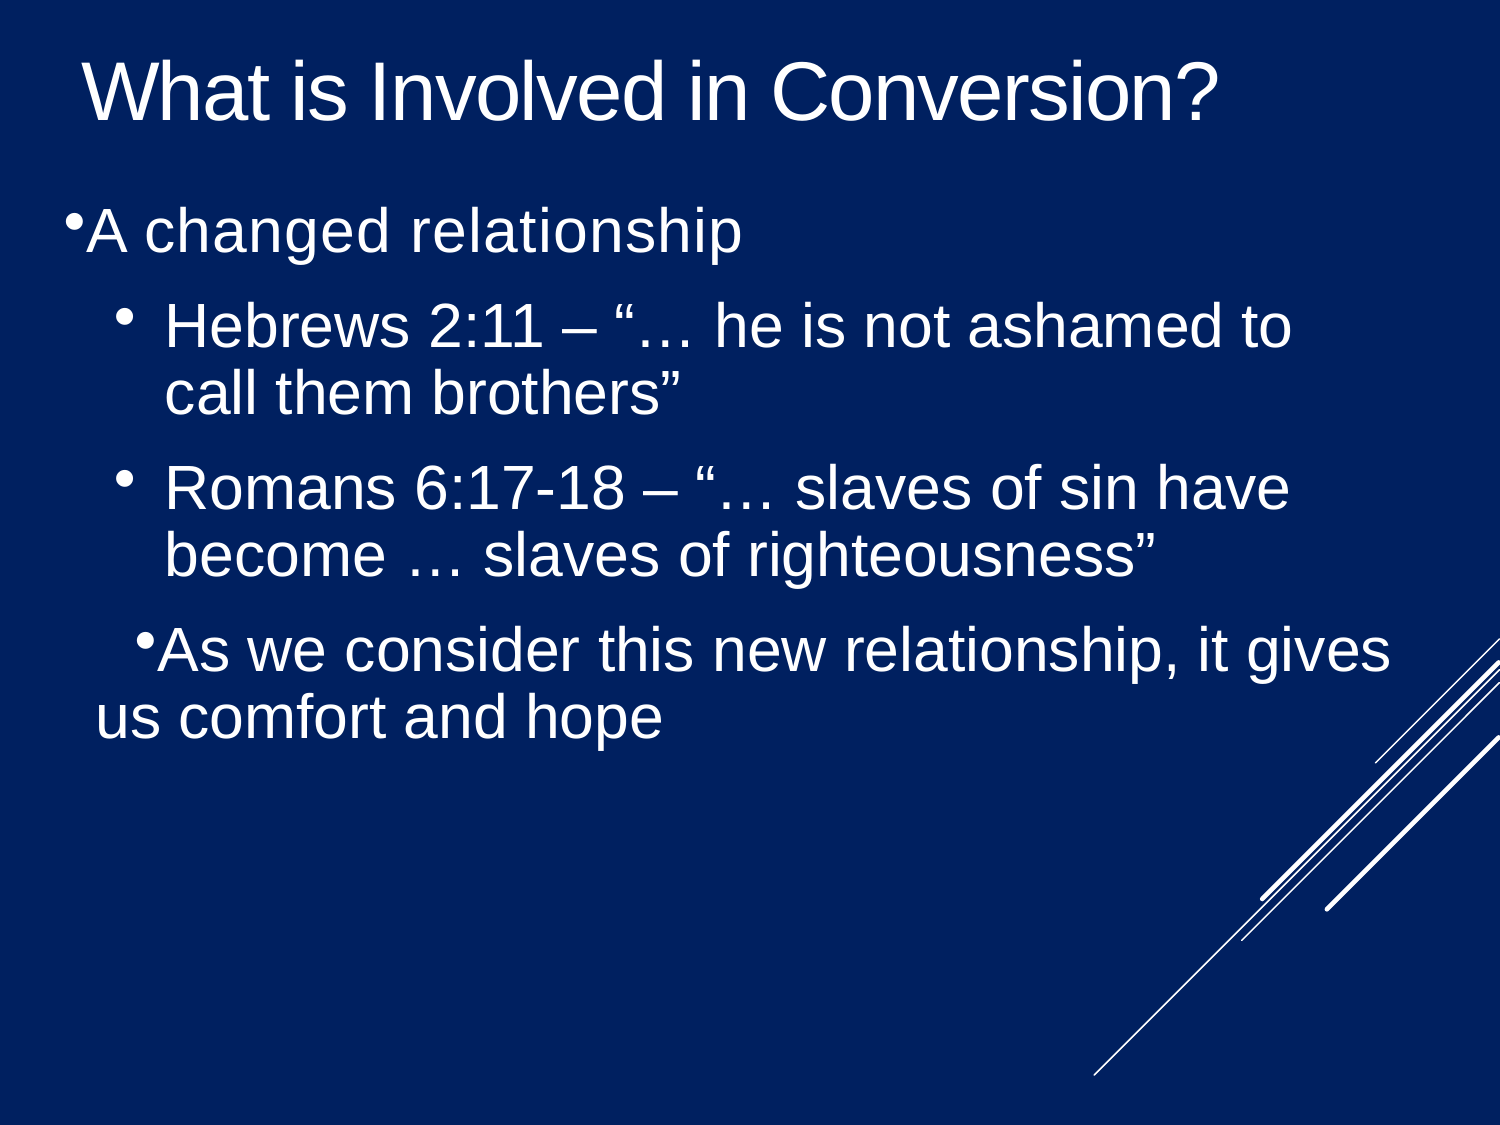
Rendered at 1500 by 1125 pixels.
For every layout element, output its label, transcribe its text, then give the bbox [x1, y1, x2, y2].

list A changed relationship Hebrews 2:11 – “… he is not ashamed to call them brothers” Romans 6:17-18 – “… slaves of sin have become … slaves of righteousness” As we consider this new relationship, it gives us comfort and hope [66, 185, 1434, 825]
text_box What is Involved in Conversion? [66, 29, 1237, 145]
